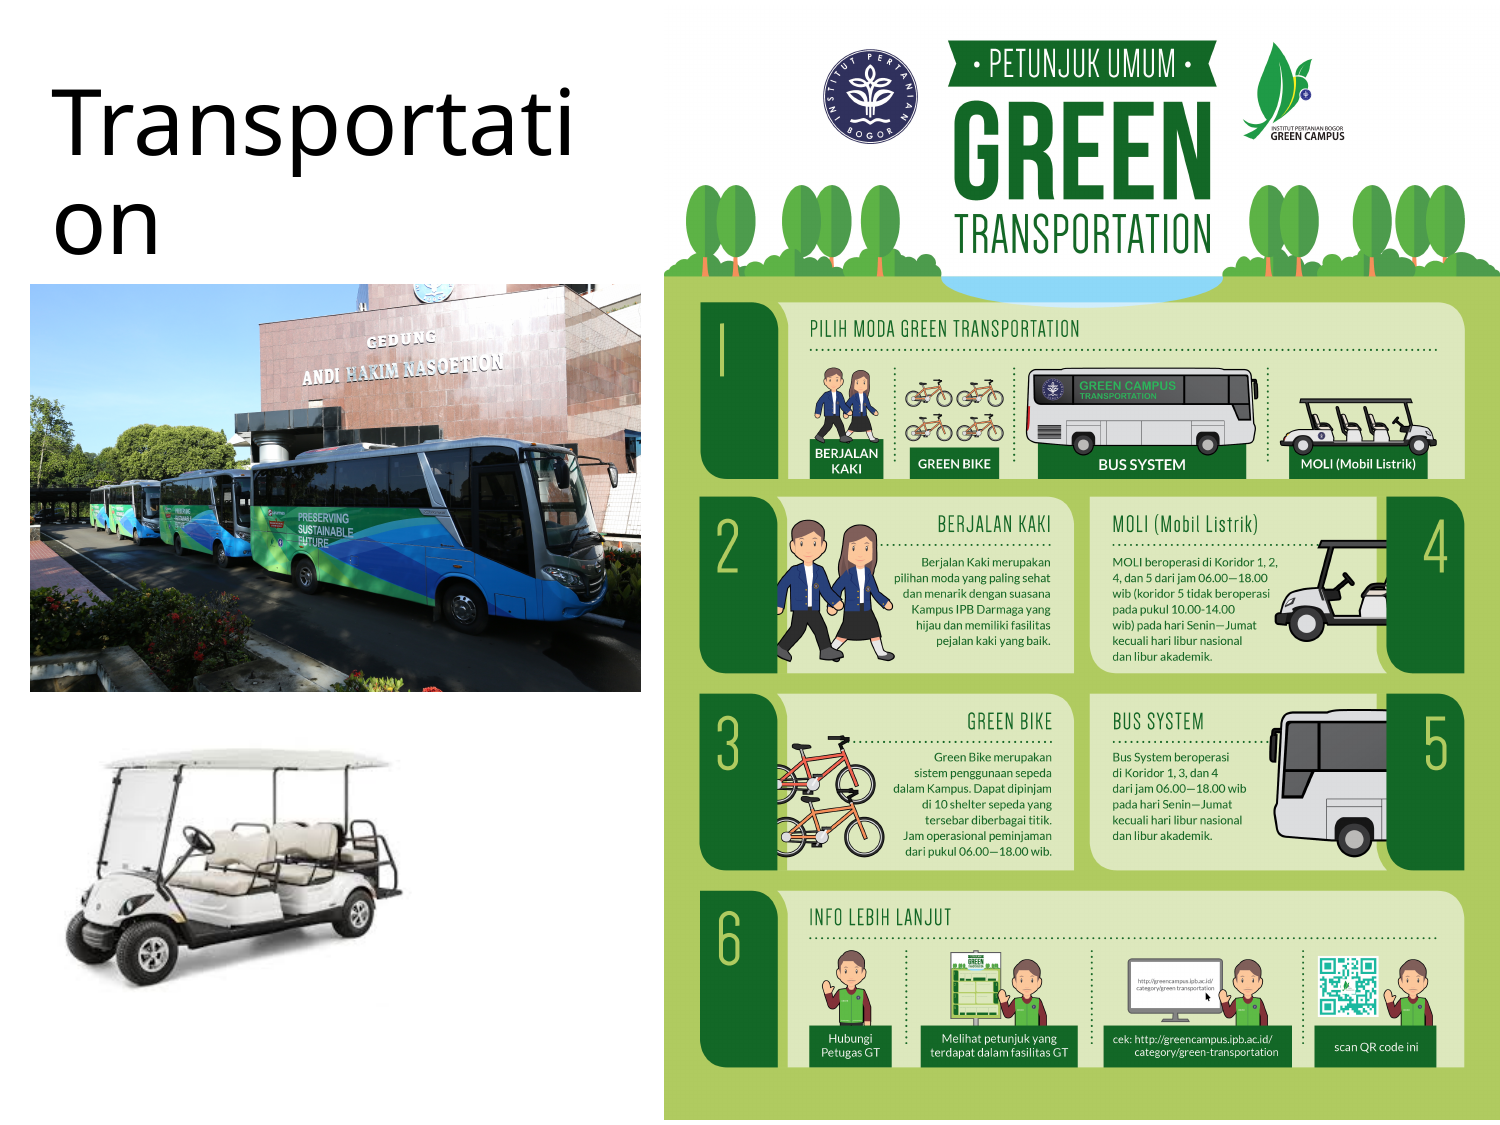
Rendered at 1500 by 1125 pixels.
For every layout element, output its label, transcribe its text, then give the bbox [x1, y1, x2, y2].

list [664, 5, 1500, 1120]
picture [30, 737, 422, 1007]
title Transportation [36, 66, 634, 284]
picture [29, 284, 641, 692]
